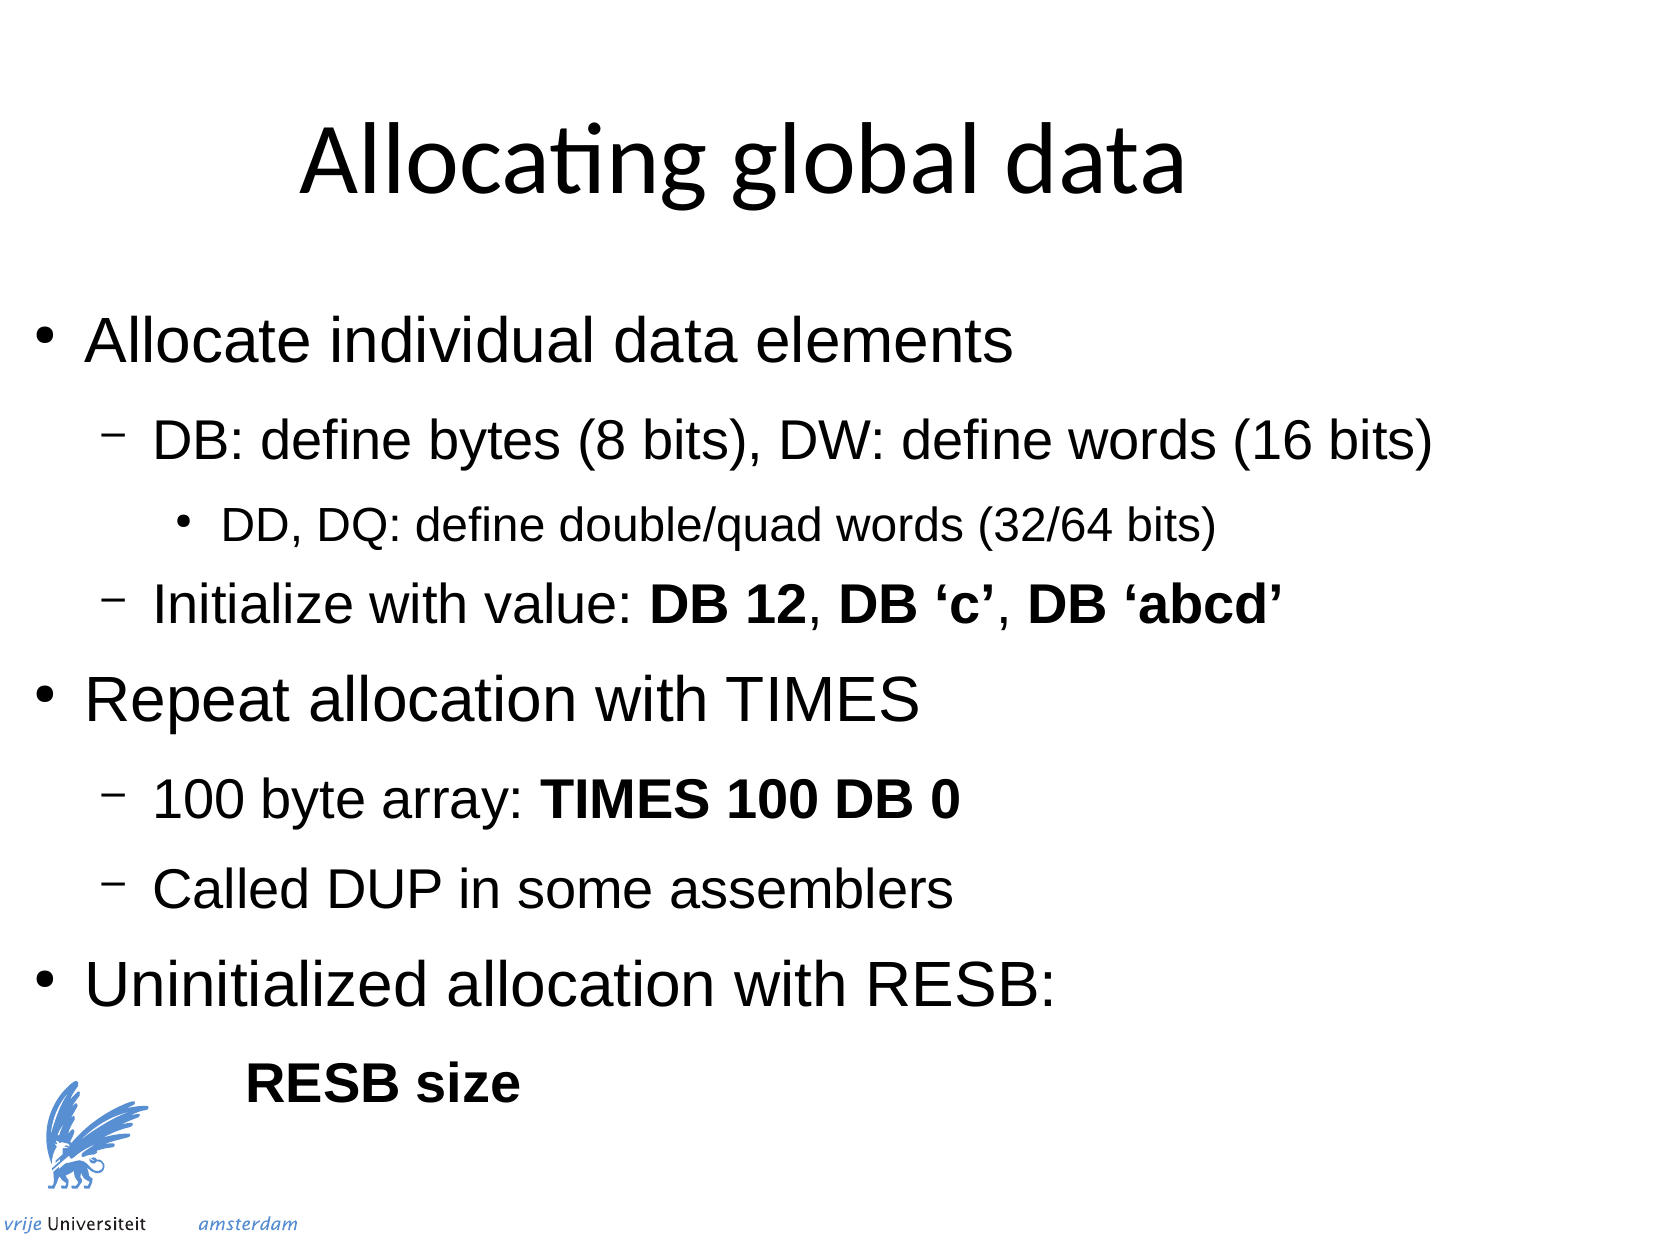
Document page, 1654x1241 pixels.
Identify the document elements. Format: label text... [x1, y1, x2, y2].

list Allocate individual data elements DB: define bytes (8 bits), DW: define words (16 bits) DD, DQ: define double/quad words (32/64 bits) Initialize with value: DB 12, DB ‘c’, DB ‘abcd’ Repeat allocation with TIMES 100 byte array: TIMES 100 DB 0 Called DUP in some assemblers Uninitialized allocation with RESB: RESB size [0, 290, 1456, 1133]
title Allocating global data [0, 49, 1489, 257]
